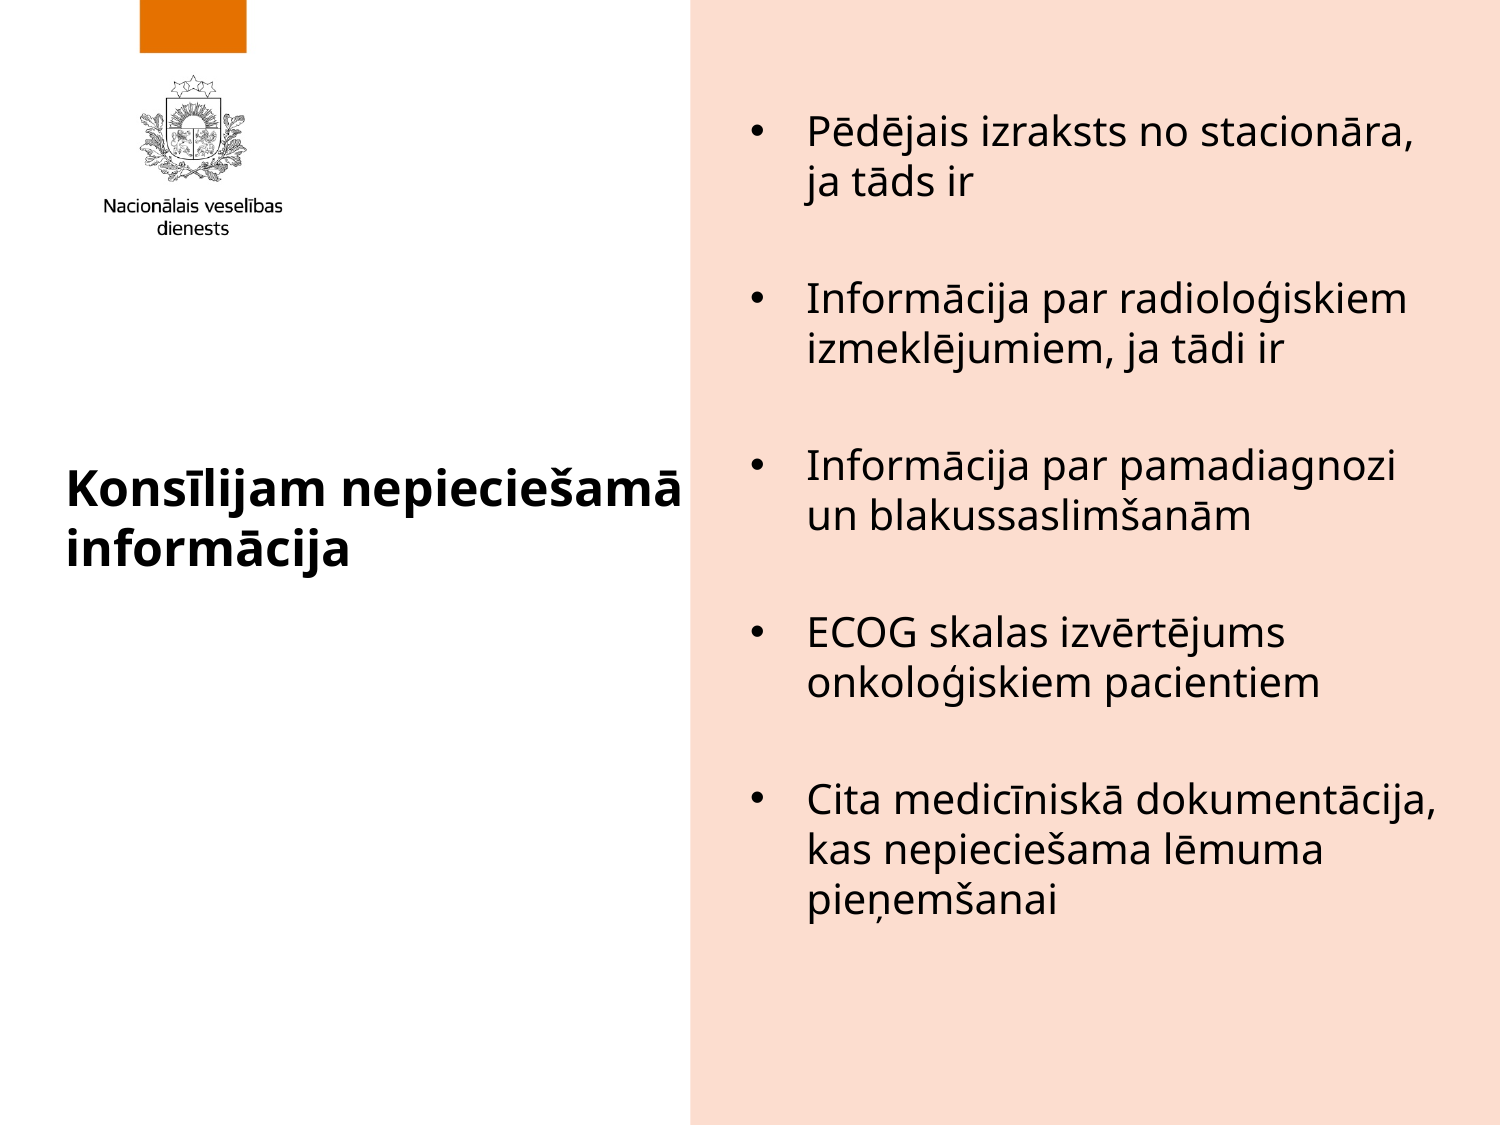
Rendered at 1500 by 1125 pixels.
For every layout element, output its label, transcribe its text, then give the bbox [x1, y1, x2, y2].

picture [48, 0, 338, 321]
title Konsīlijam nepieciešamā informācija [50, 448, 688, 677]
list Pēdējais izraksts no stacionāra, ja tāds ir Informācija par radioloģiskiem izmeklējumiem, ja tādi ir Informācija par pamadiagnozi un blakussaslimšanām ECOG skalas izvērtējums onkoloģiskiem pacientiem Cita medicīniskā dokumentācija, kas nepieciešama lēmuma pieņemšanai [734, 97, 1456, 1028]
text_box [688, 0, 1500, 1125]
